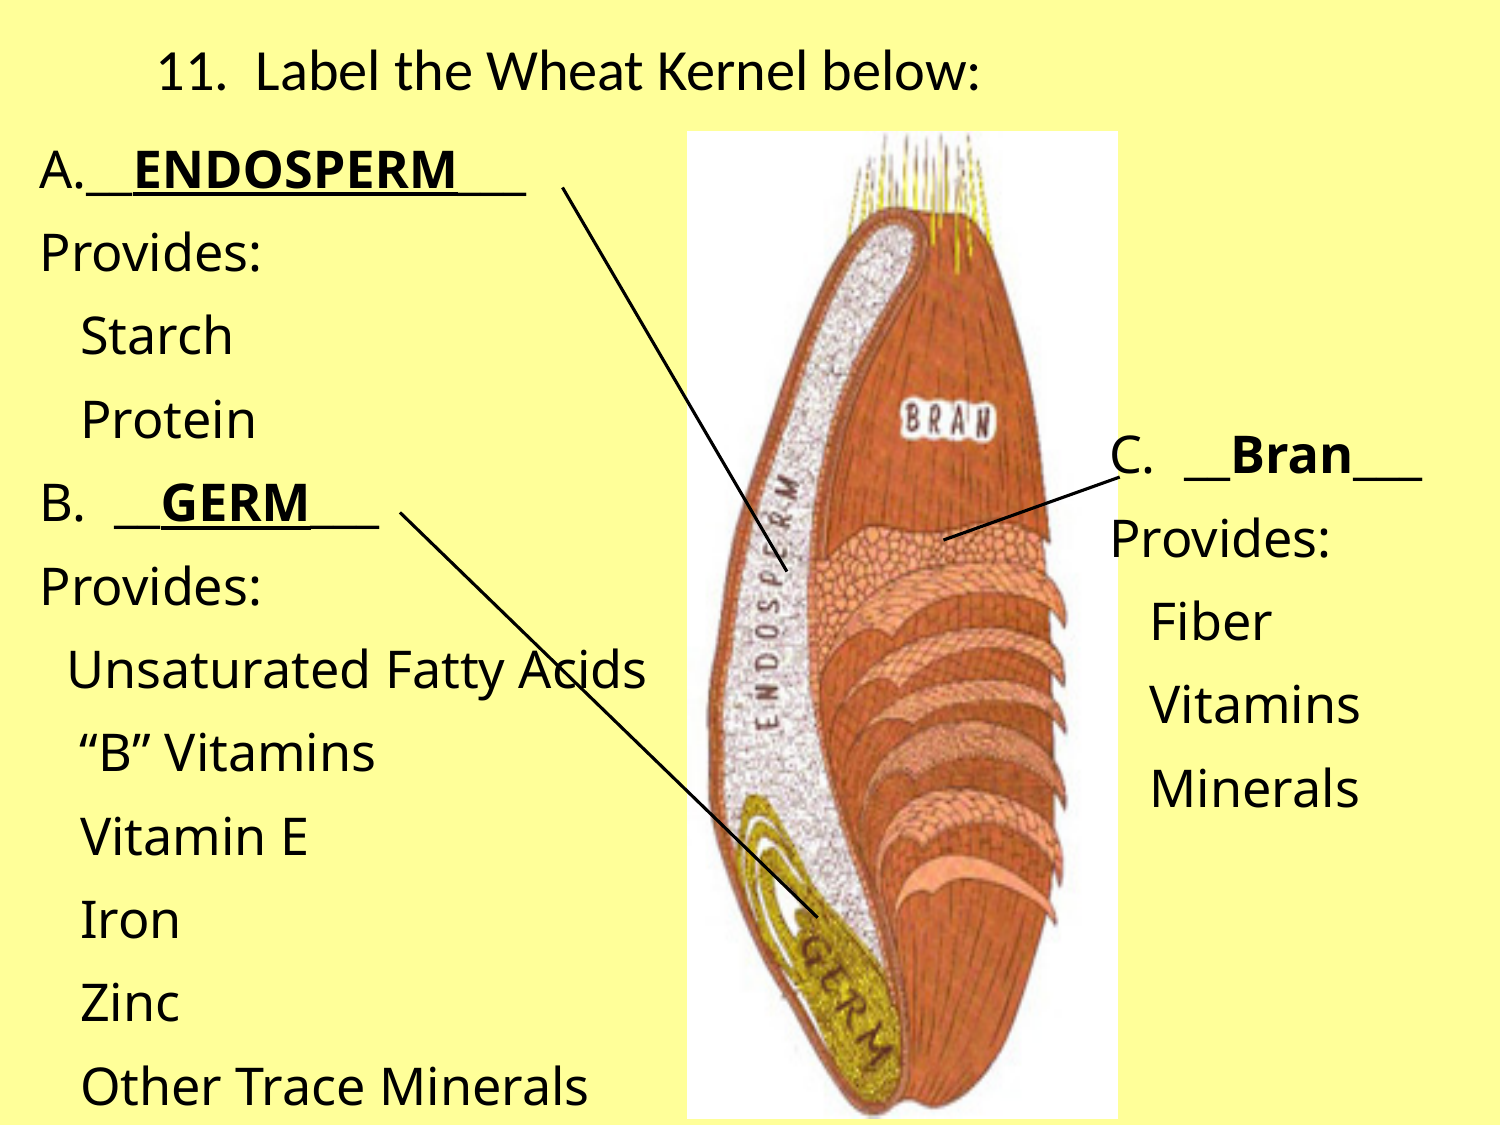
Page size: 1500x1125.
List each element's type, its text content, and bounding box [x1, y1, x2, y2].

text_box __Bran___ Provides: Fiber Vitamins Minerals [1123, 414, 1500, 913]
picture [687, 131, 1118, 1120]
text_box __ENDOSPERM___ Provides: Starch Protein [24, 128, 705, 462]
text_box __GERM___ Provides: Unsaturated Fatty Acids “B” Vitamins Vitamin E Iron Zinc Other Trace Minerals [24, 462, 684, 1125]
list 11. Label the Wheat Kernel below: [74, 24, 1426, 151]
